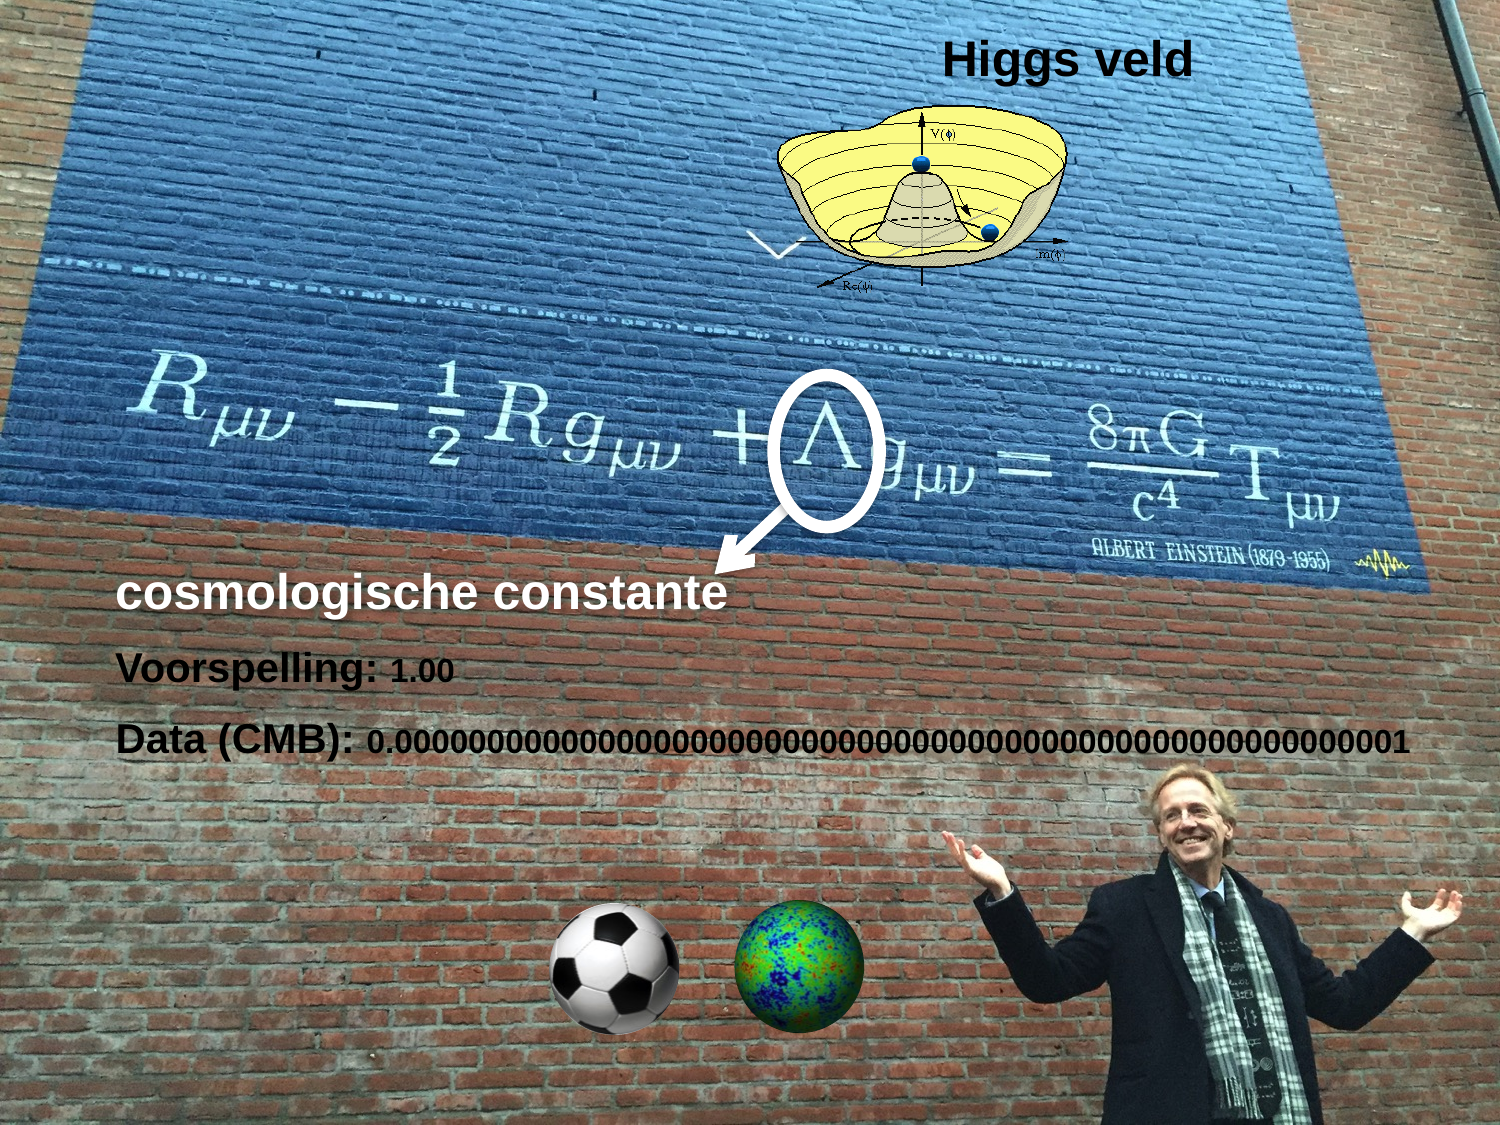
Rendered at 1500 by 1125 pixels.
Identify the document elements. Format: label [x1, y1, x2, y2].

picture [0, 0, 1500, 1125]
text_box [100, 374, 880, 628]
